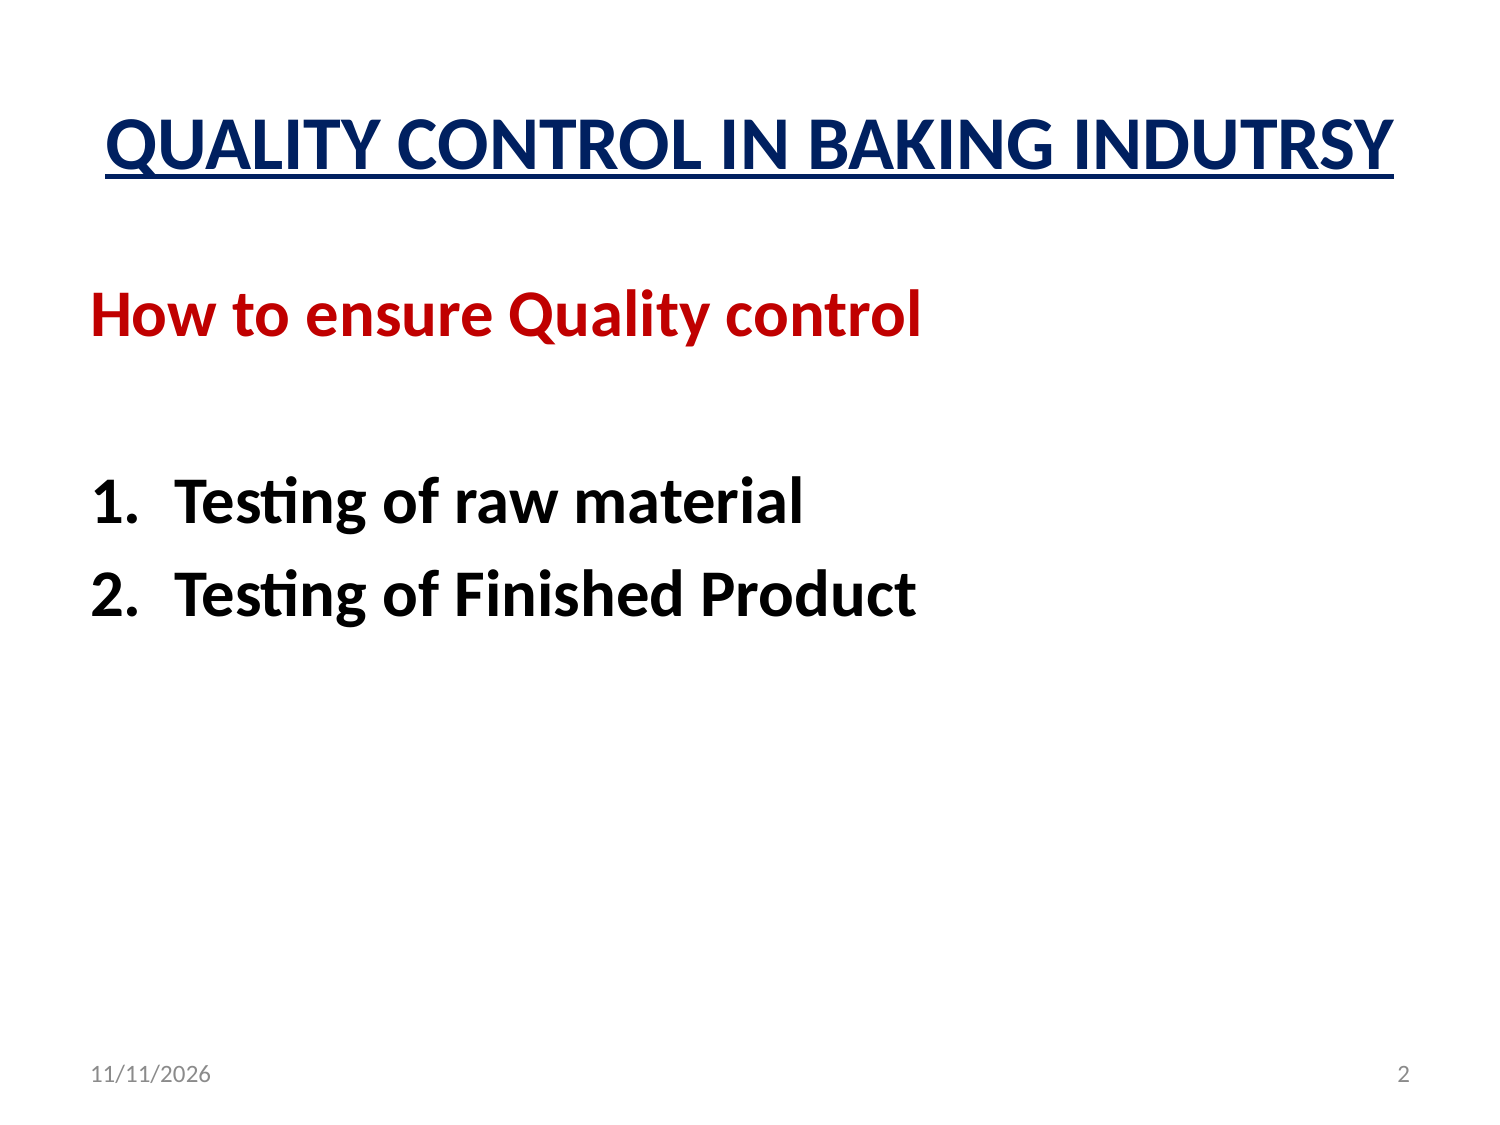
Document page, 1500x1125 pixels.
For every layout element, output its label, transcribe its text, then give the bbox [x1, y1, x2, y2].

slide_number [75, 1042, 425, 1103]
title QUALITY CONTROL IN BAKING INDUTRSY [75, 45, 1425, 233]
list How to ensure Quality control Testing of raw material Testing of Finished Product [75, 262, 1425, 1005]
slide_number 2 [1074, 1042, 1425, 1103]
